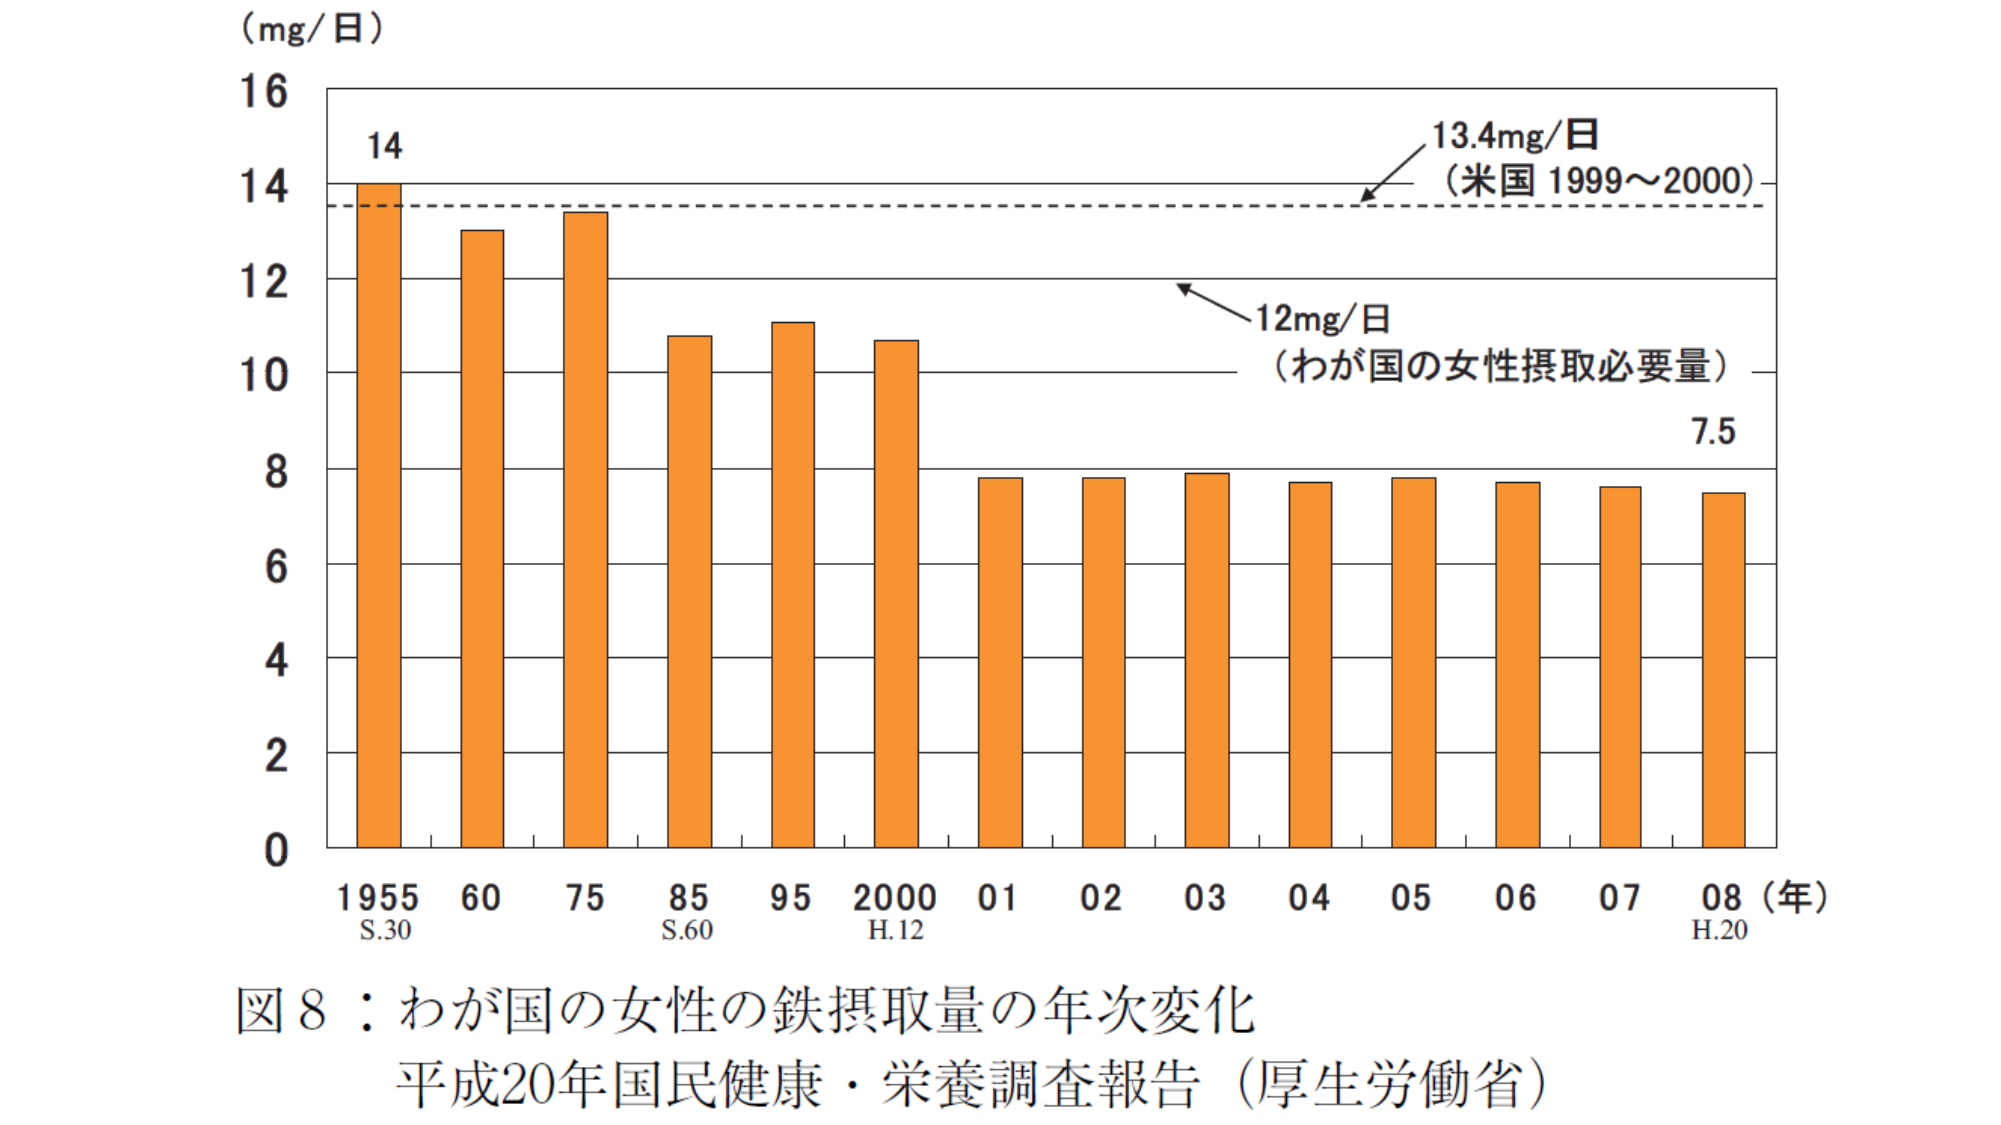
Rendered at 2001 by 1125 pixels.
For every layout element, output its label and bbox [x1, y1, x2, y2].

list [230, 0, 1832, 1125]
